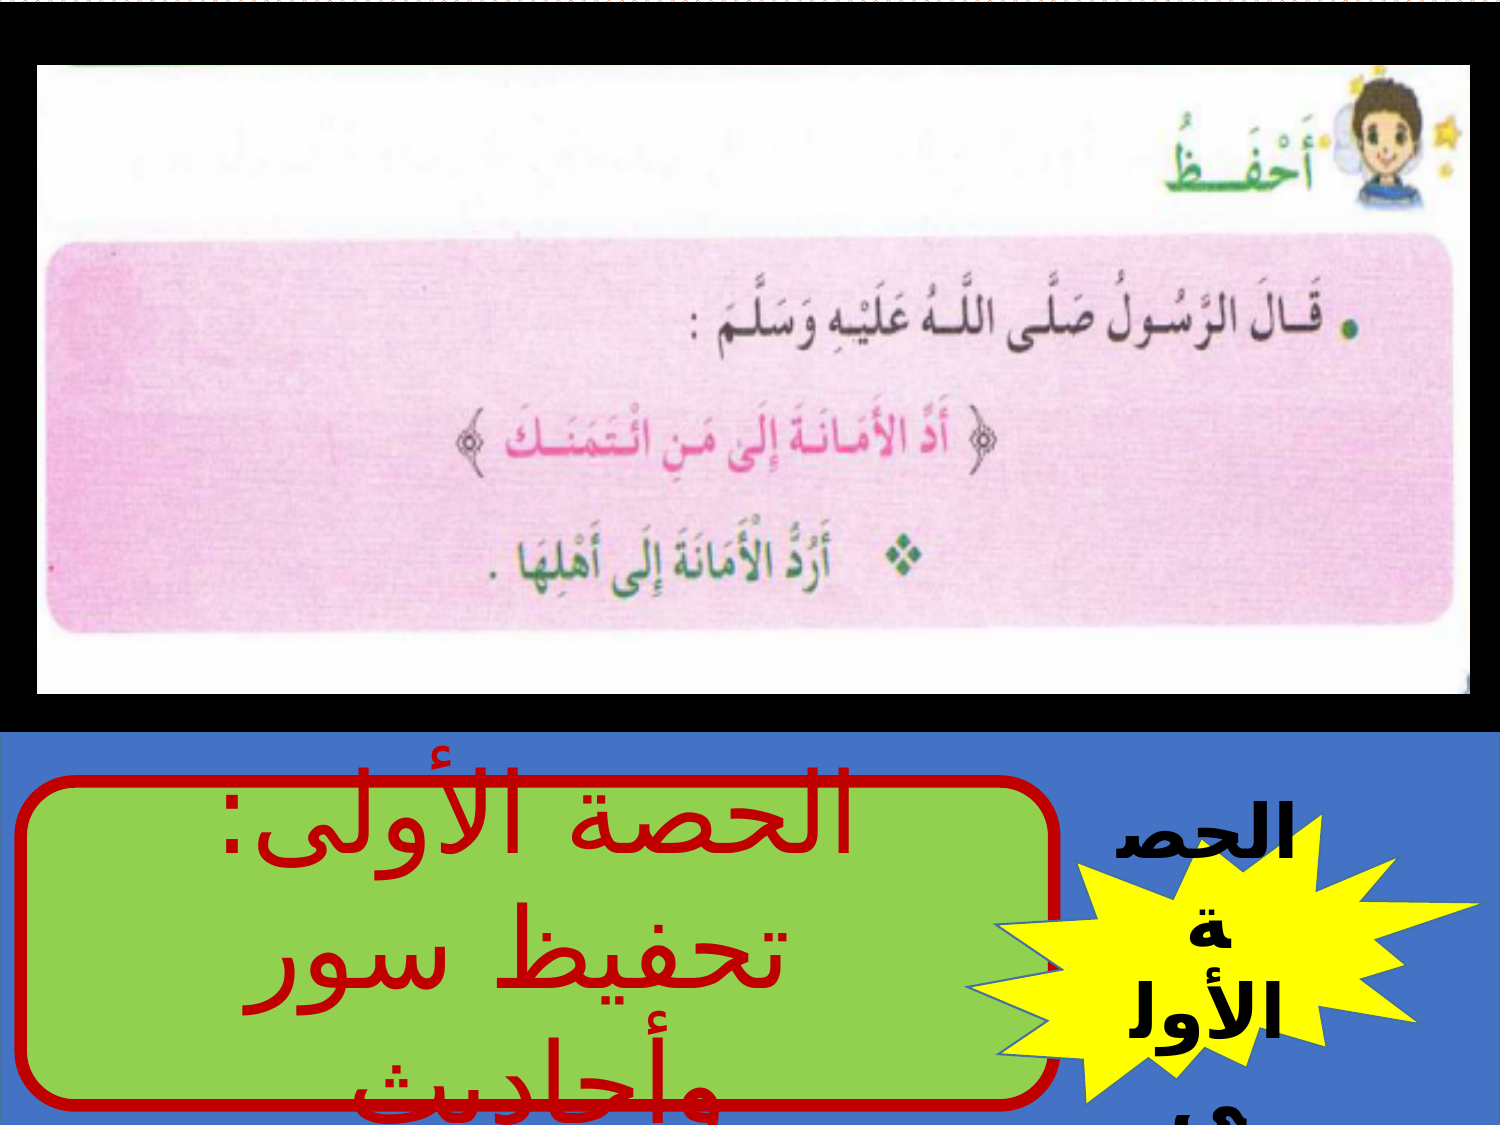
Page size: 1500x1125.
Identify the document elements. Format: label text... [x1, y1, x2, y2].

text_box [0, 732, 1500, 1125]
text_box الحصة الأولى: تحفيظ سور وأحاديث [19, 780, 1056, 1107]
picture [36, 39, 1470, 695]
text_box الحصة الأولى [963, 810, 1488, 1108]
